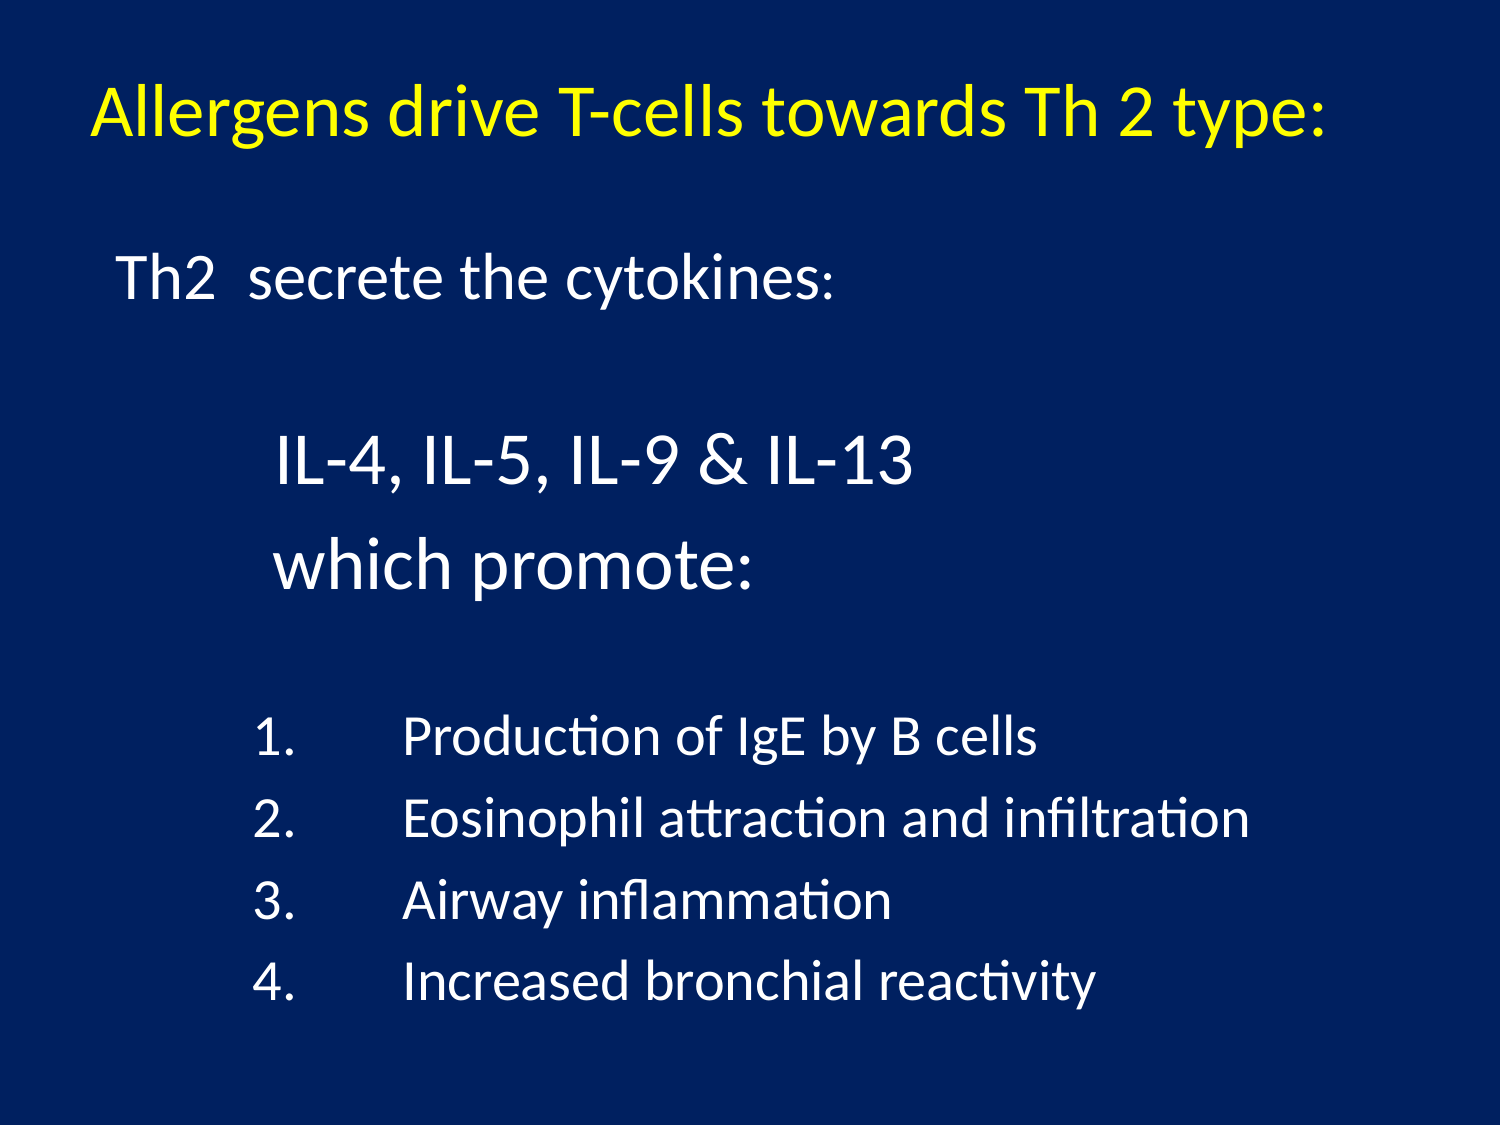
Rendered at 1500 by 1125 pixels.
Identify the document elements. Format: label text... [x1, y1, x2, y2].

title Allergens drive T-cells towards Th 2 type: [75, 50, 1413, 163]
subtitle Th2 secrete the cytokines: IL-4, IL-5, IL-9 & IL-13 which promote: 1. Production of IgE by B cells 2. Eosinophil attraction and infiltration 3. Airway inflammation 4. Increased bronchial reactivity [87, 224, 1425, 1050]
